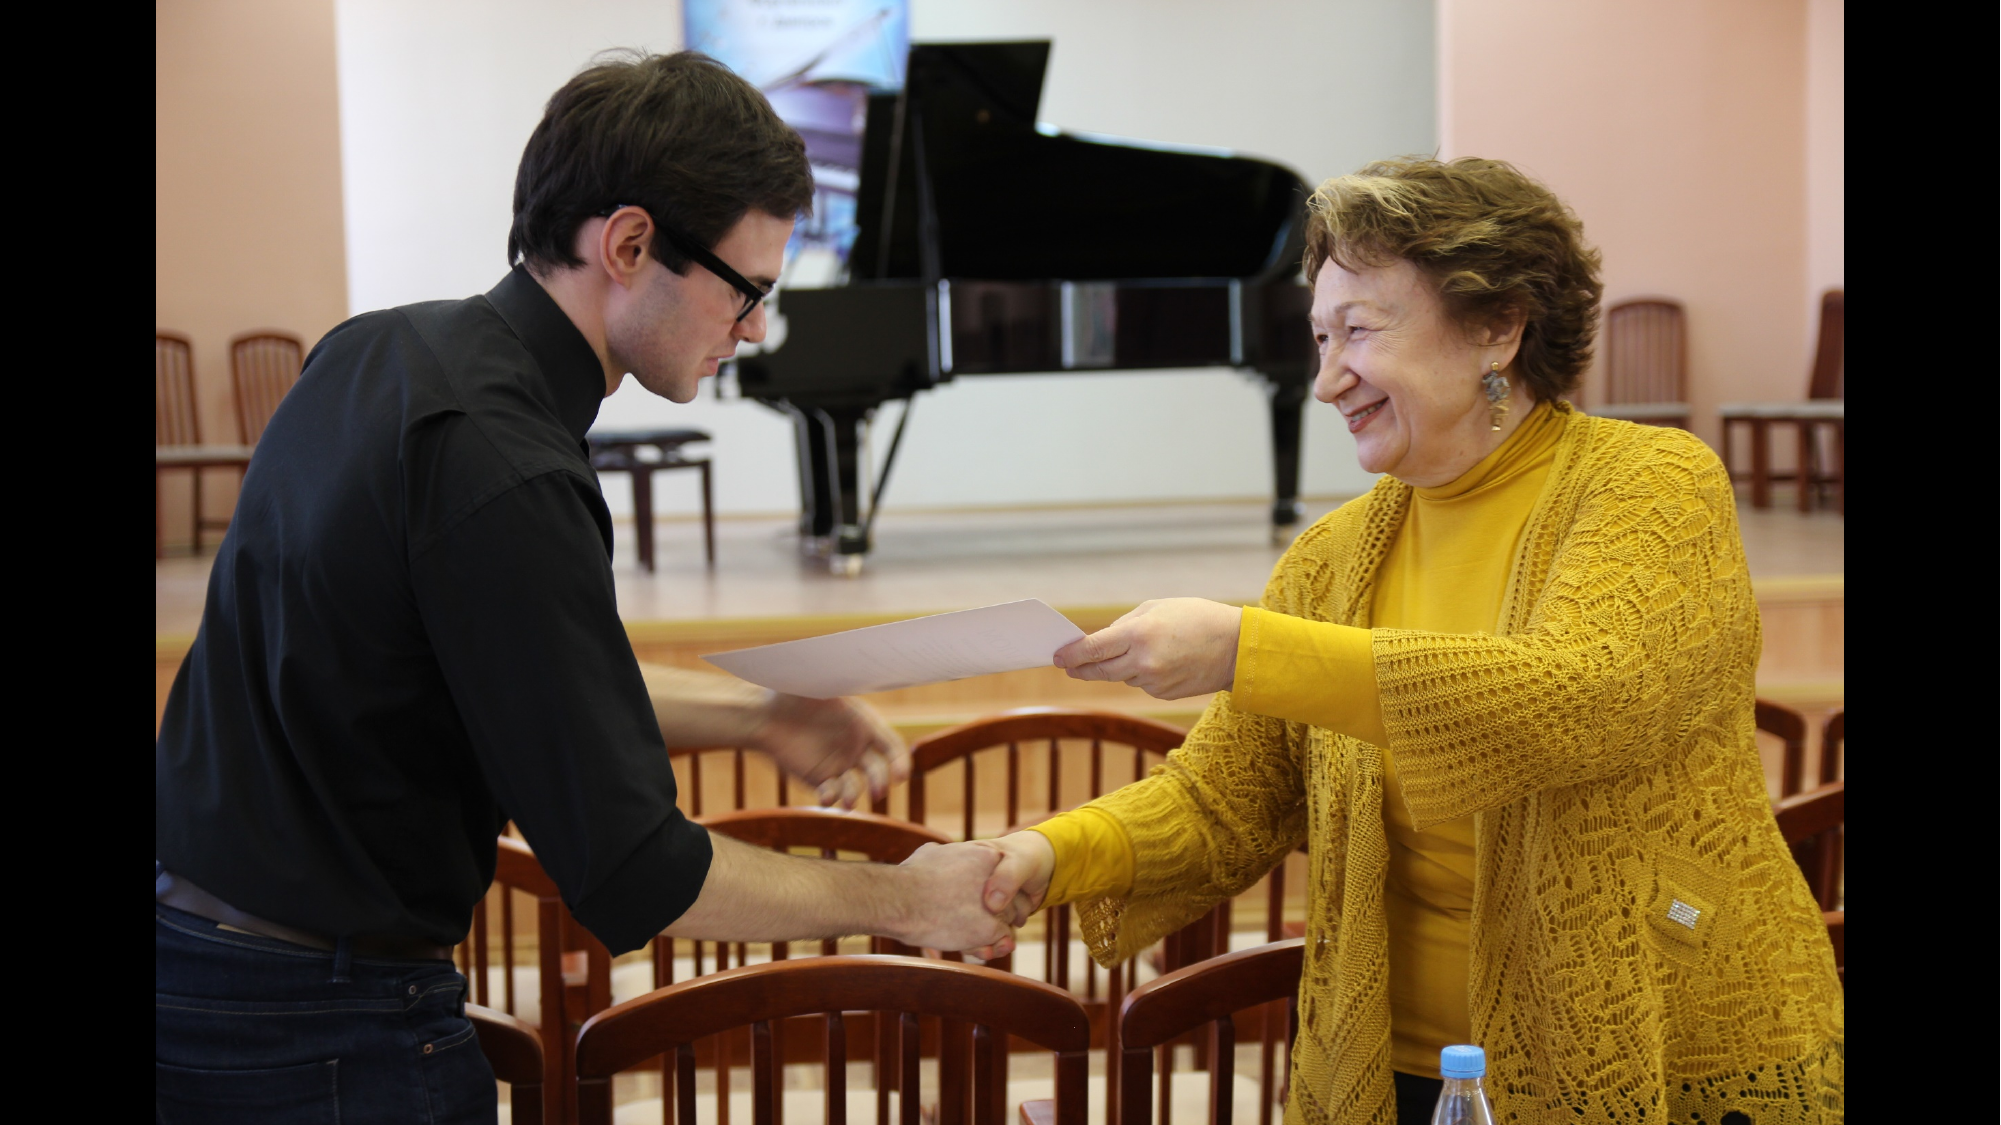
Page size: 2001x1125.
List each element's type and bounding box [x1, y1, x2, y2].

picture [156, 0, 1844, 1125]
